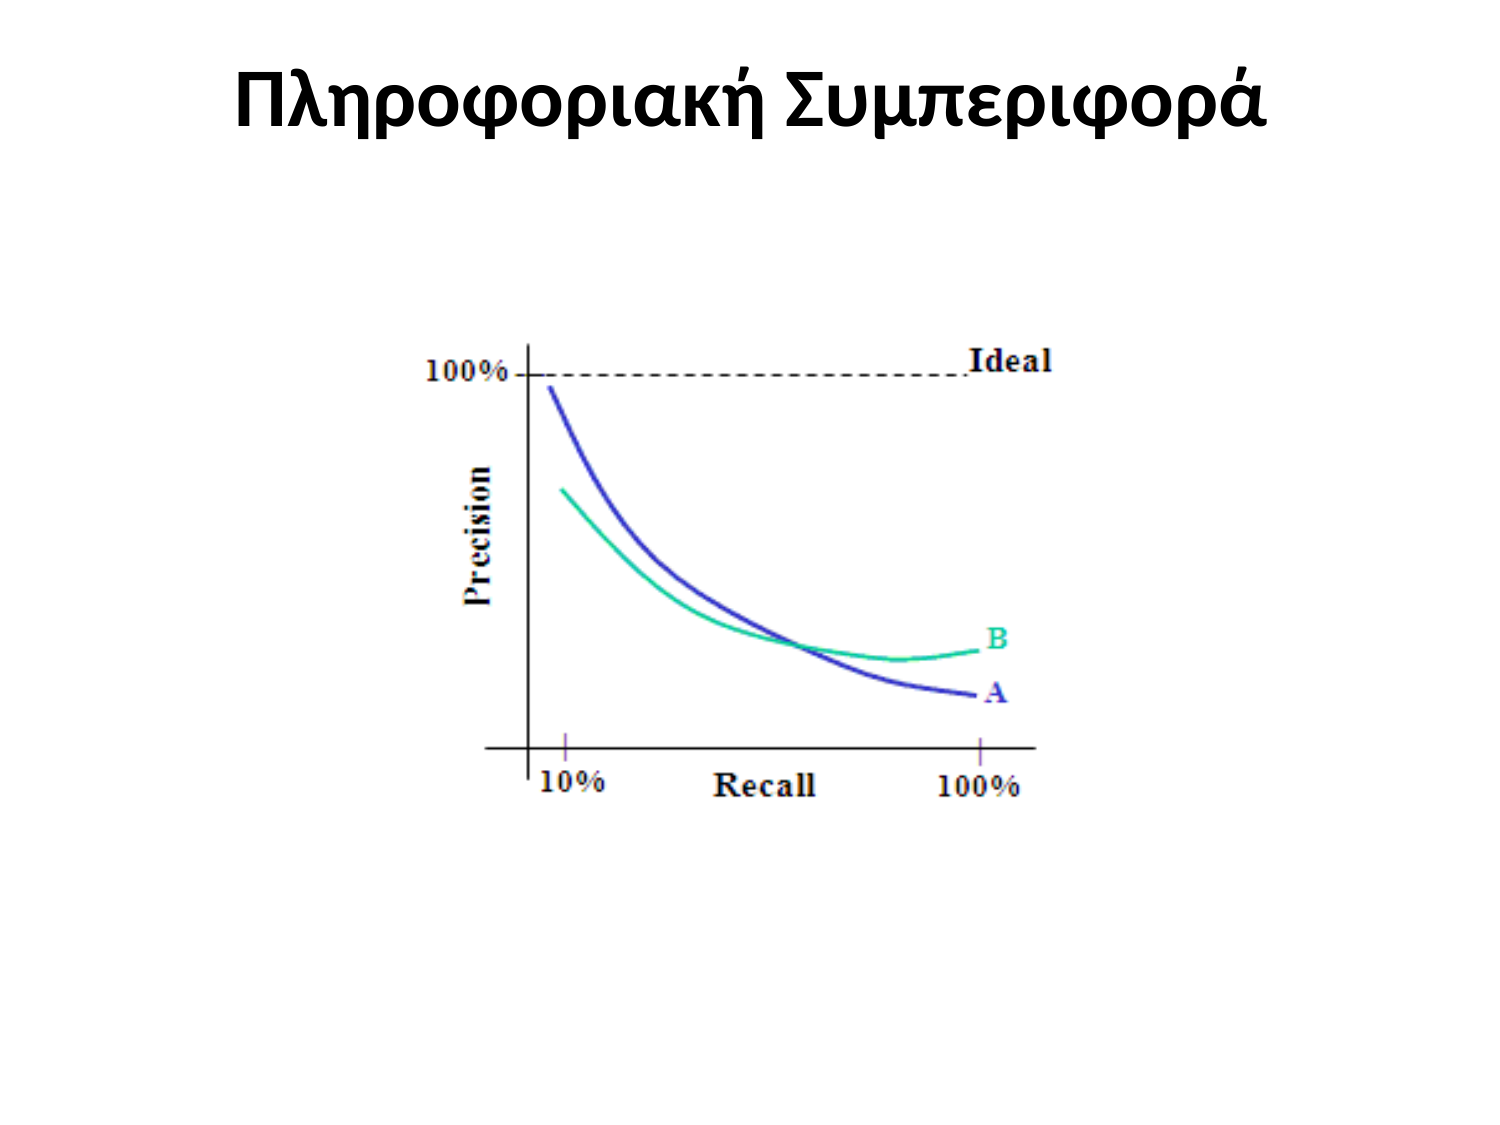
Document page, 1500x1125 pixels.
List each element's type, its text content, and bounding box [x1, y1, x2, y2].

picture [385, 315, 1114, 823]
title Πληροφοριακή Συμπεριφορά [76, 19, 1427, 169]
